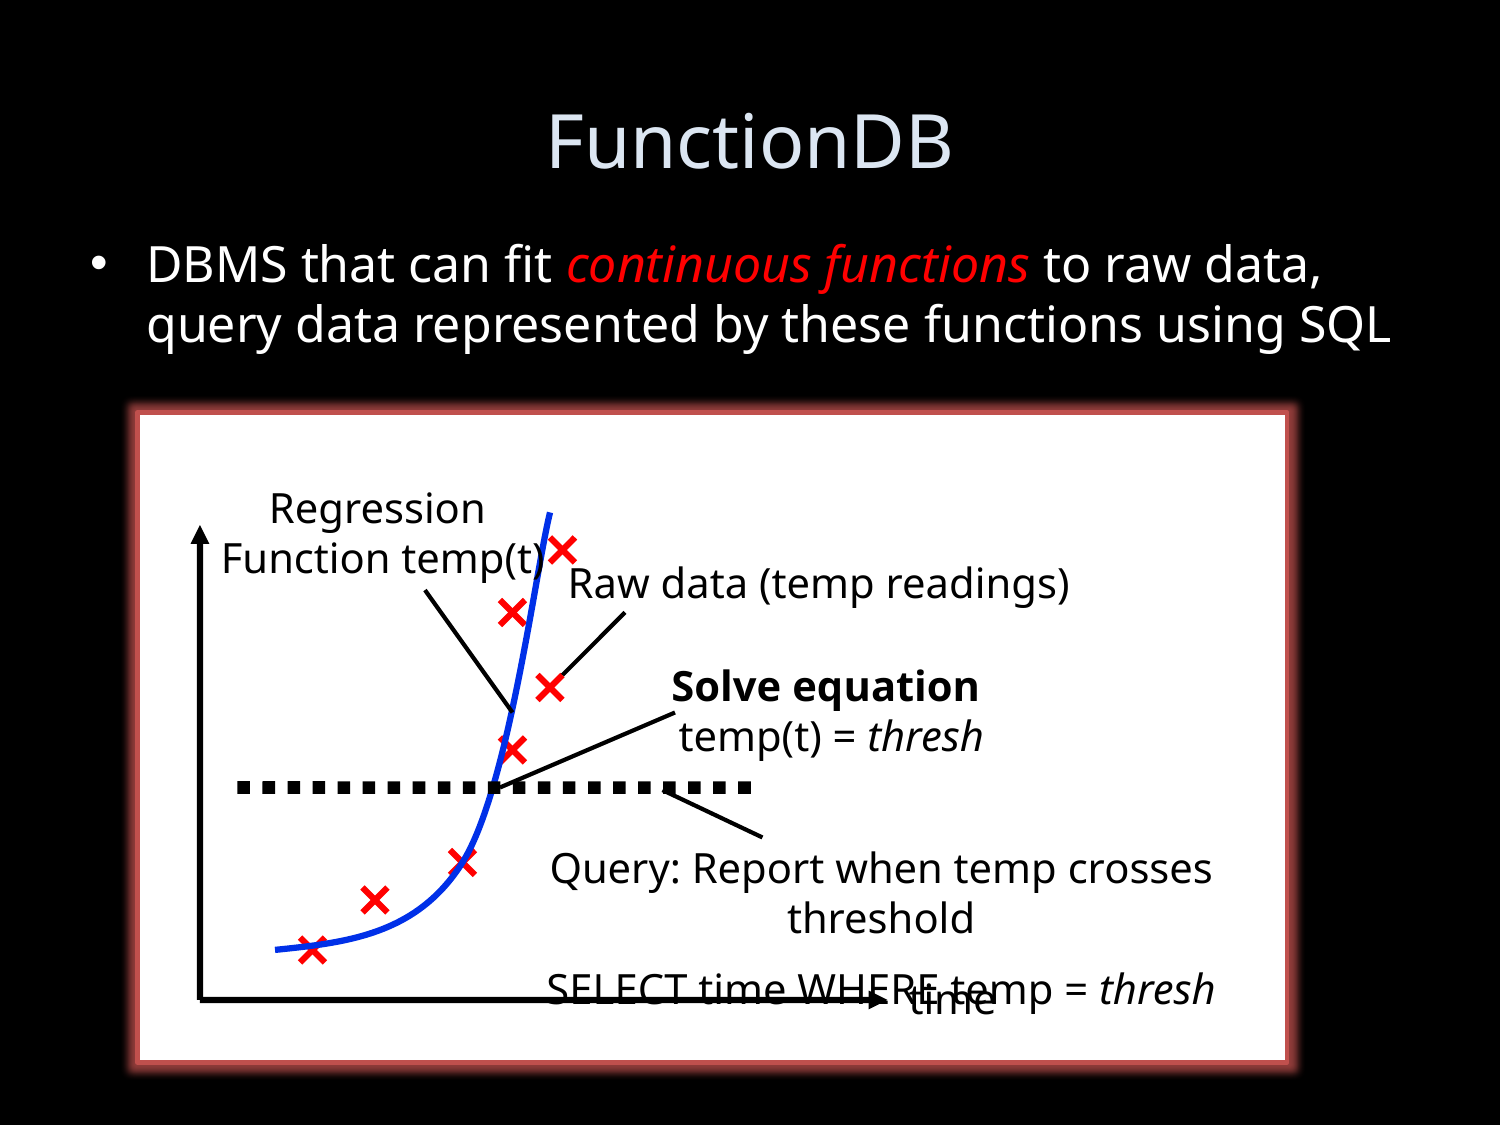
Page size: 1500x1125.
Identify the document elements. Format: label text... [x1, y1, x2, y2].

text_box [275, 615, 531, 950]
text_box Solve equation temp(t) = thresh [549, 652, 1113, 768]
list DBMS that can fit continuous functions to raw data, query data represented by these functions using SQL [75, 224, 1425, 968]
text_box time [893, 965, 1012, 1030]
text_box Regression Function temp(t) [206, 474, 560, 590]
text_box Raw data (temp readings) [350, 549, 1288, 615]
text_box [135, 968, 1289, 1065]
text_box Query: Report when temp crosses threshold SELECT time WHERE temp = thresh [450, 834, 1313, 1021]
title FunctionDB [75, 45, 1425, 224]
text_box [193, 525, 206, 999]
